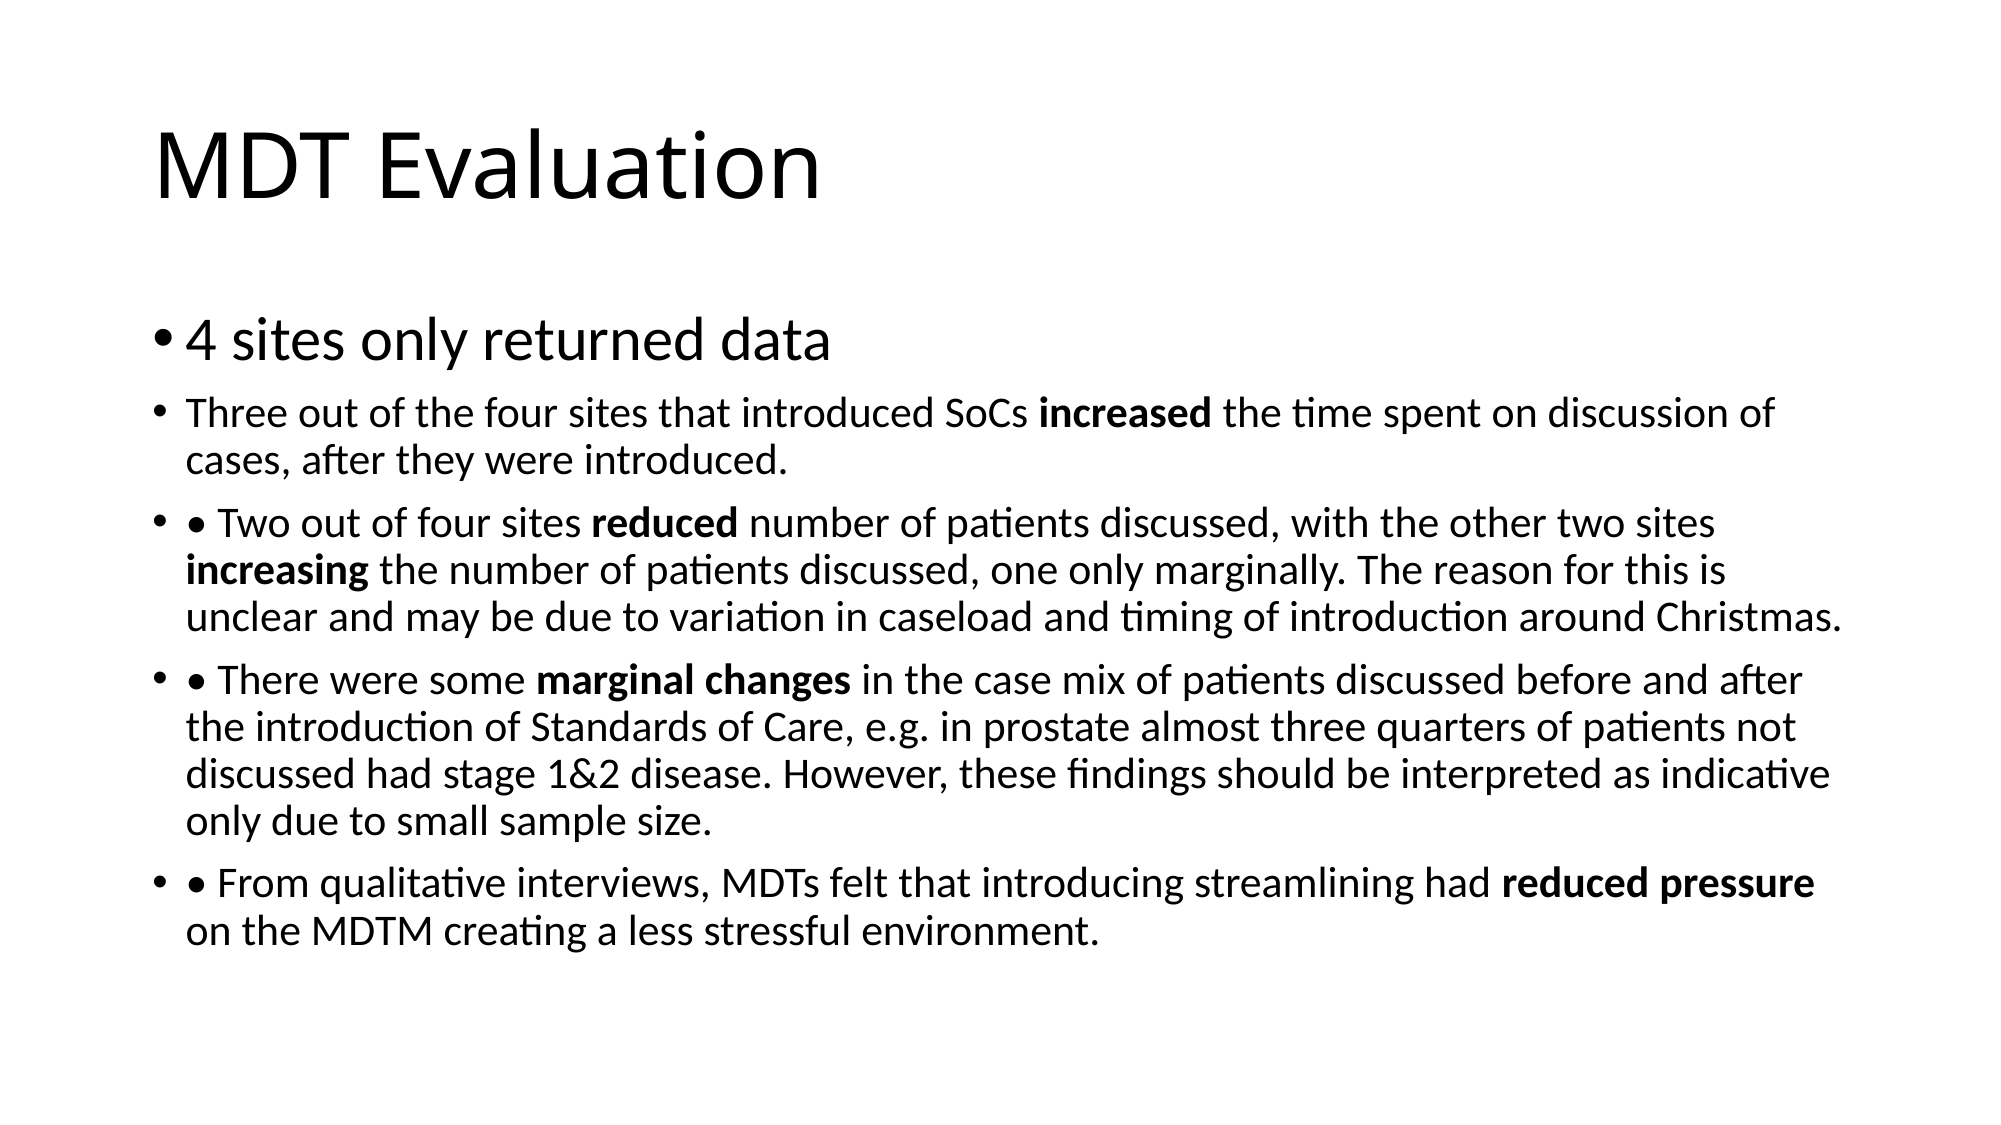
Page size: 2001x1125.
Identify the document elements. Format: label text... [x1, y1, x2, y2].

list 4 sites only returned data Three out of the four sites that introduced SoCs increased the time spent on discussion of cases, after they were introduced. • Two out of four sites reduced number of patients discussed, with the other two sites increasing the number of patients discussed, one only marginally. The reason for this is unclear and may be due to variation in caseload and timing of introduction around Christmas. • There were some marginal changes in the case mix of patients discussed before and after the introduction of Standards of Care, e.g. in prostate almost three quarters of patients not discussed had stage 1&2 disease. However, these findings should be interpreted as indicative only due to small sample size. • From qualitative interviews, MDTs felt that introducing streamlining had reduced pressure on the MDTM creating a less stressful environment. [137, 299, 1863, 1014]
title MDT Evaluation [137, 59, 1863, 278]
